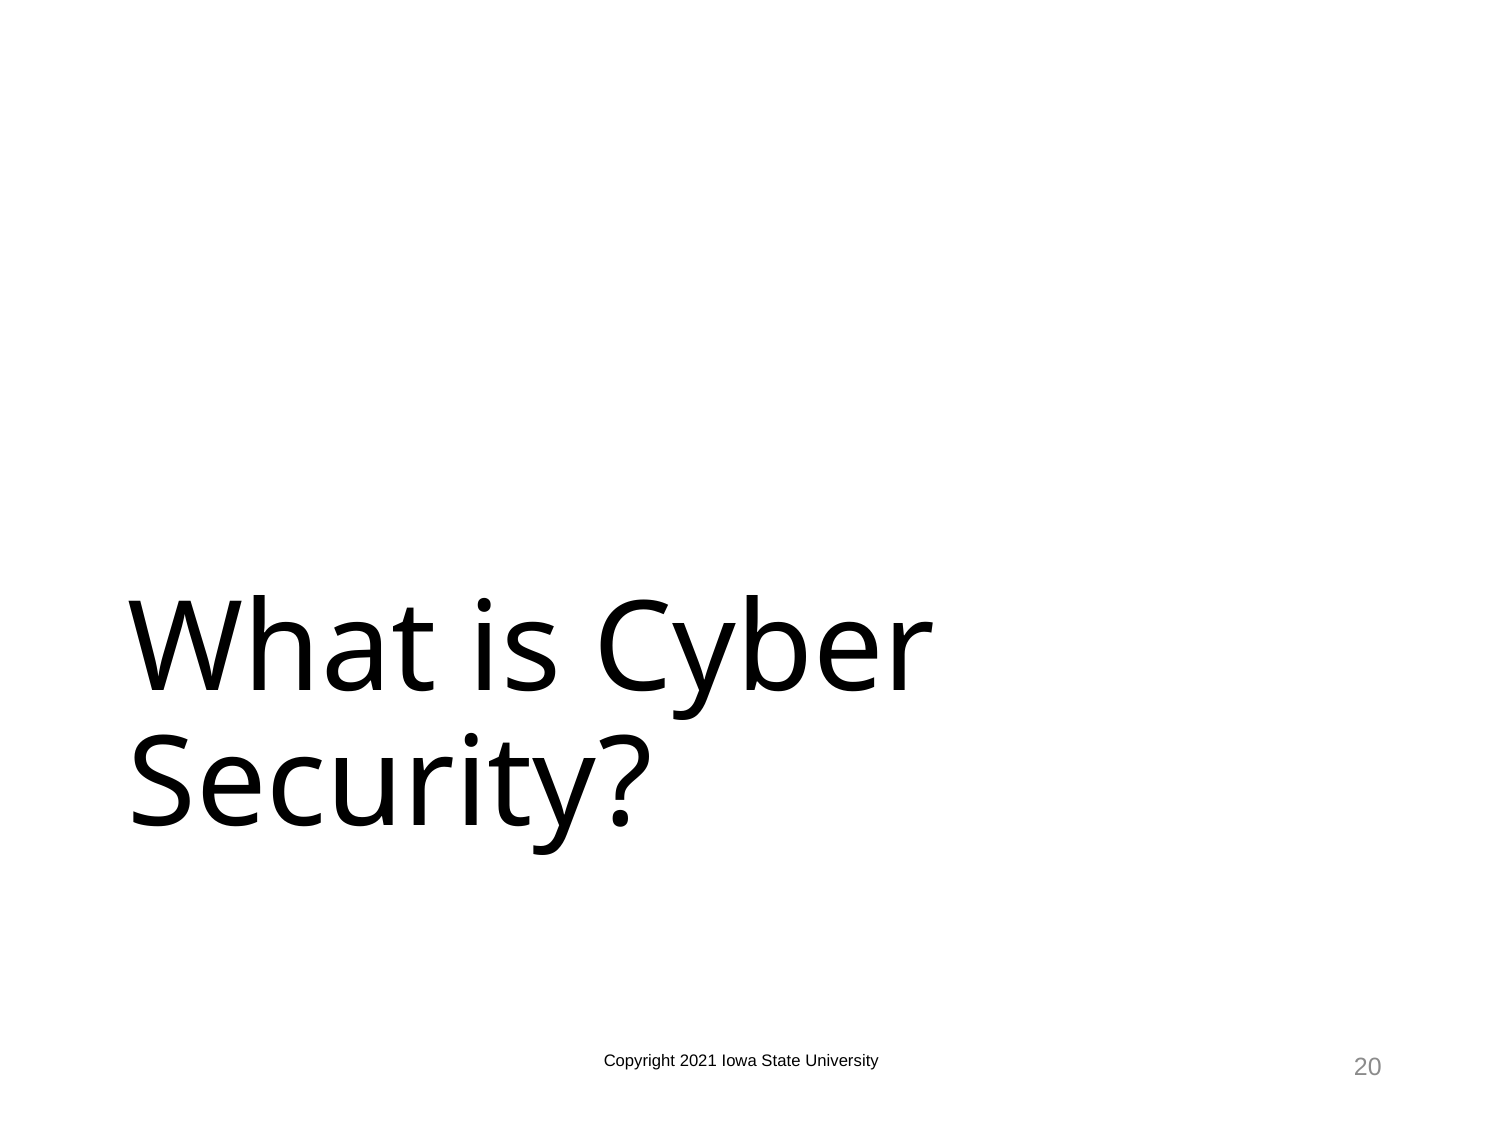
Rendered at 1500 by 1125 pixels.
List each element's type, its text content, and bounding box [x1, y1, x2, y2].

title What is Cyber Security? [112, 575, 1388, 799]
text_box Copyright 2021 Iowa State University [495, 1005, 988, 1085]
slide_number 20 [1059, 1042, 1397, 1103]
